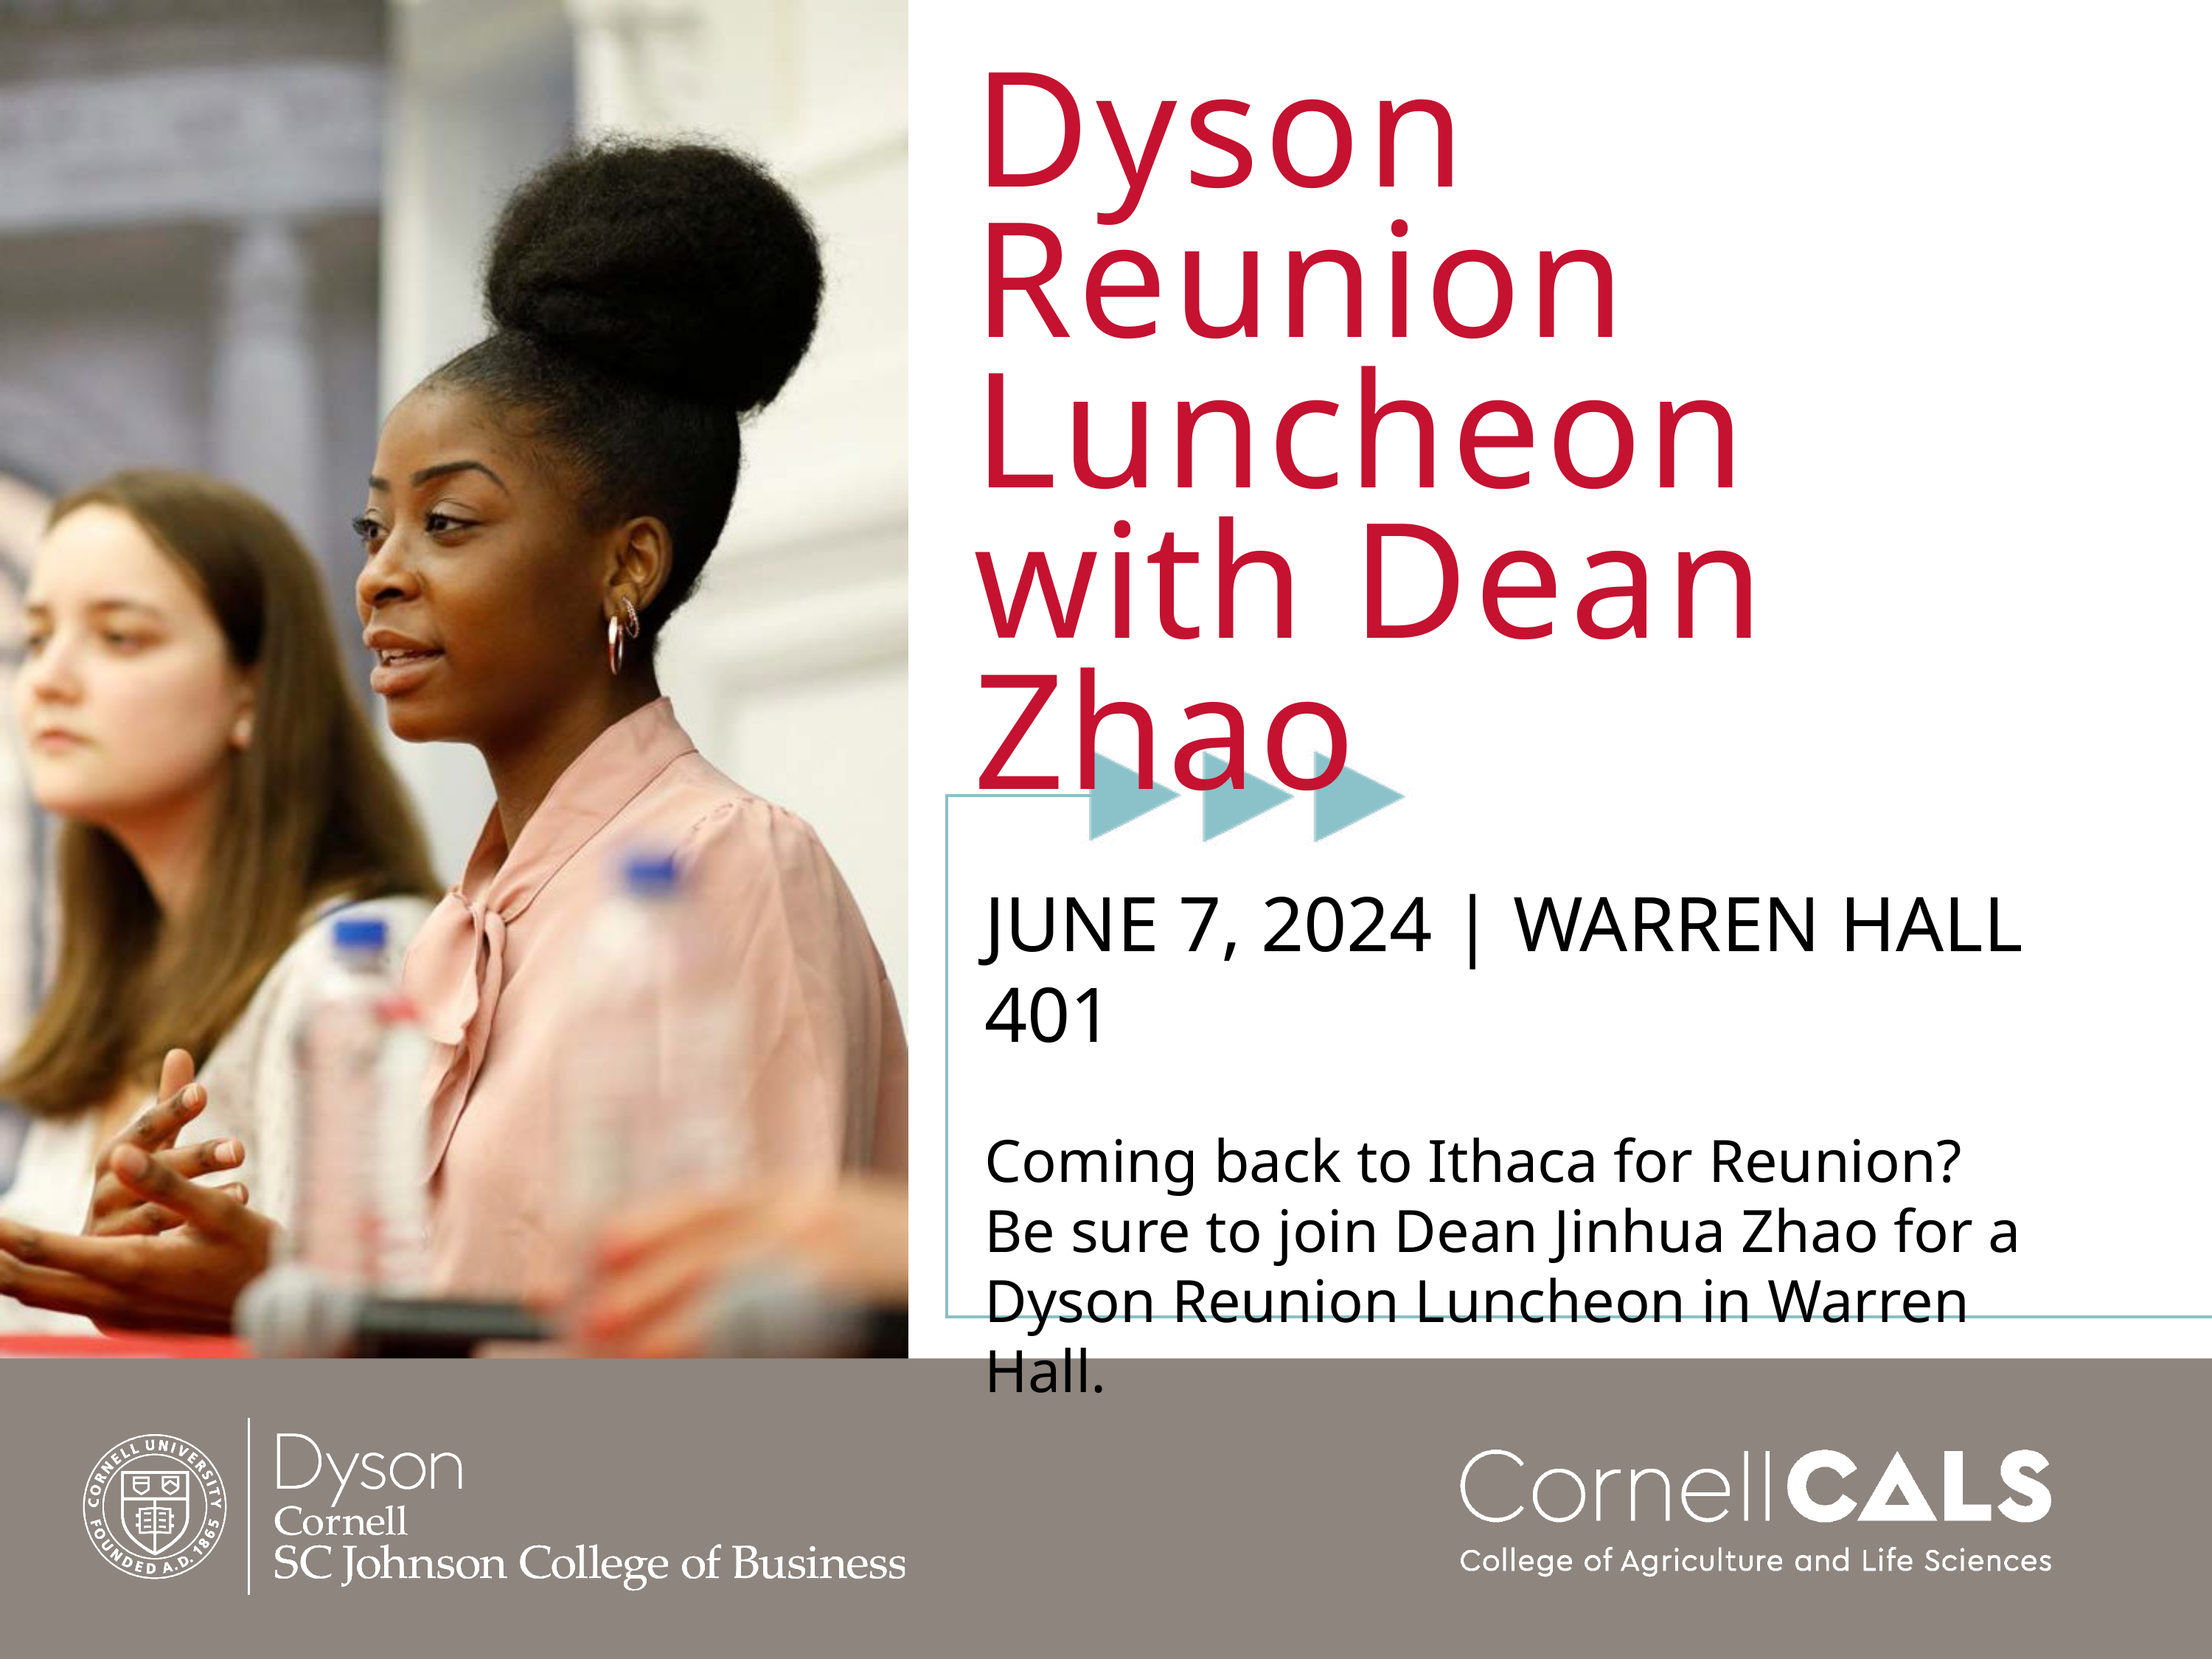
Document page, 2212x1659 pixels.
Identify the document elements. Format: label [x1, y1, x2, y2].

picture [83, 1417, 905, 1595]
picture [1391, 1382, 2121, 1637]
text_box [0, 0, 2212, 1659]
